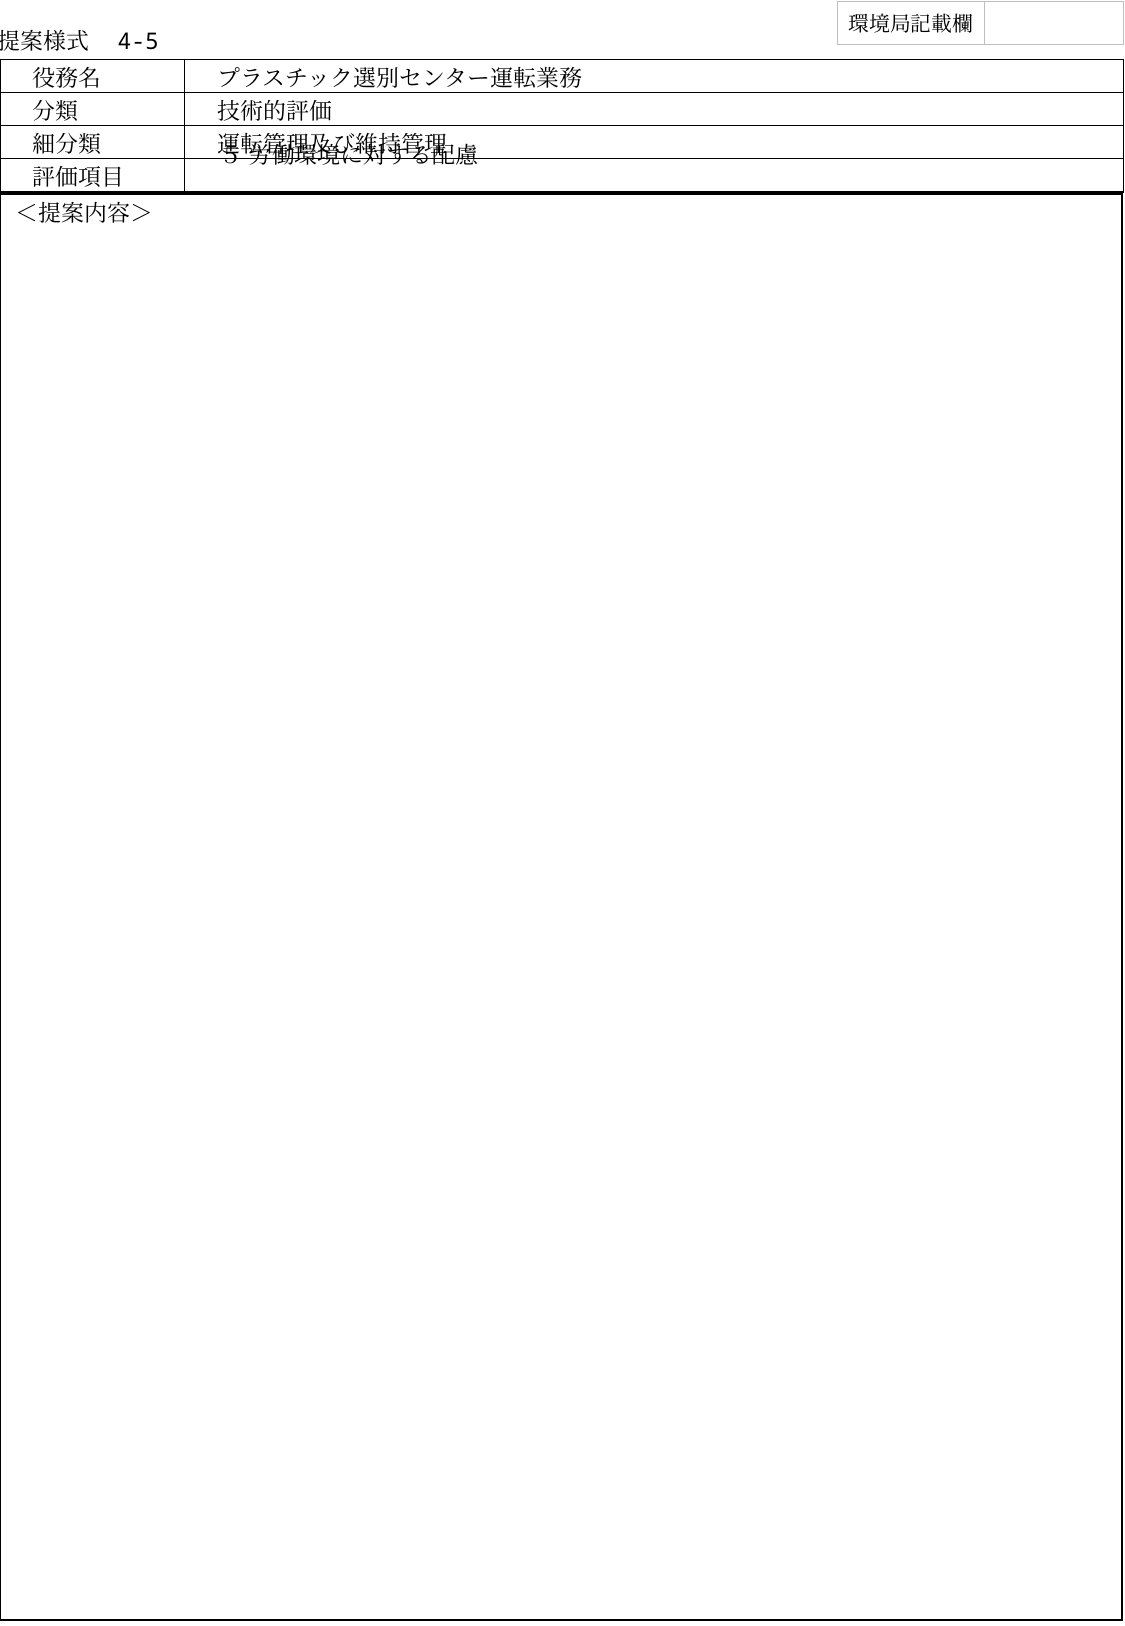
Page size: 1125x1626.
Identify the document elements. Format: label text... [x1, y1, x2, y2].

text_box 提案様式 4-5 [0, 18, 174, 61]
text_box ５ 労働環境に対する配慮 [205, 132, 494, 175]
